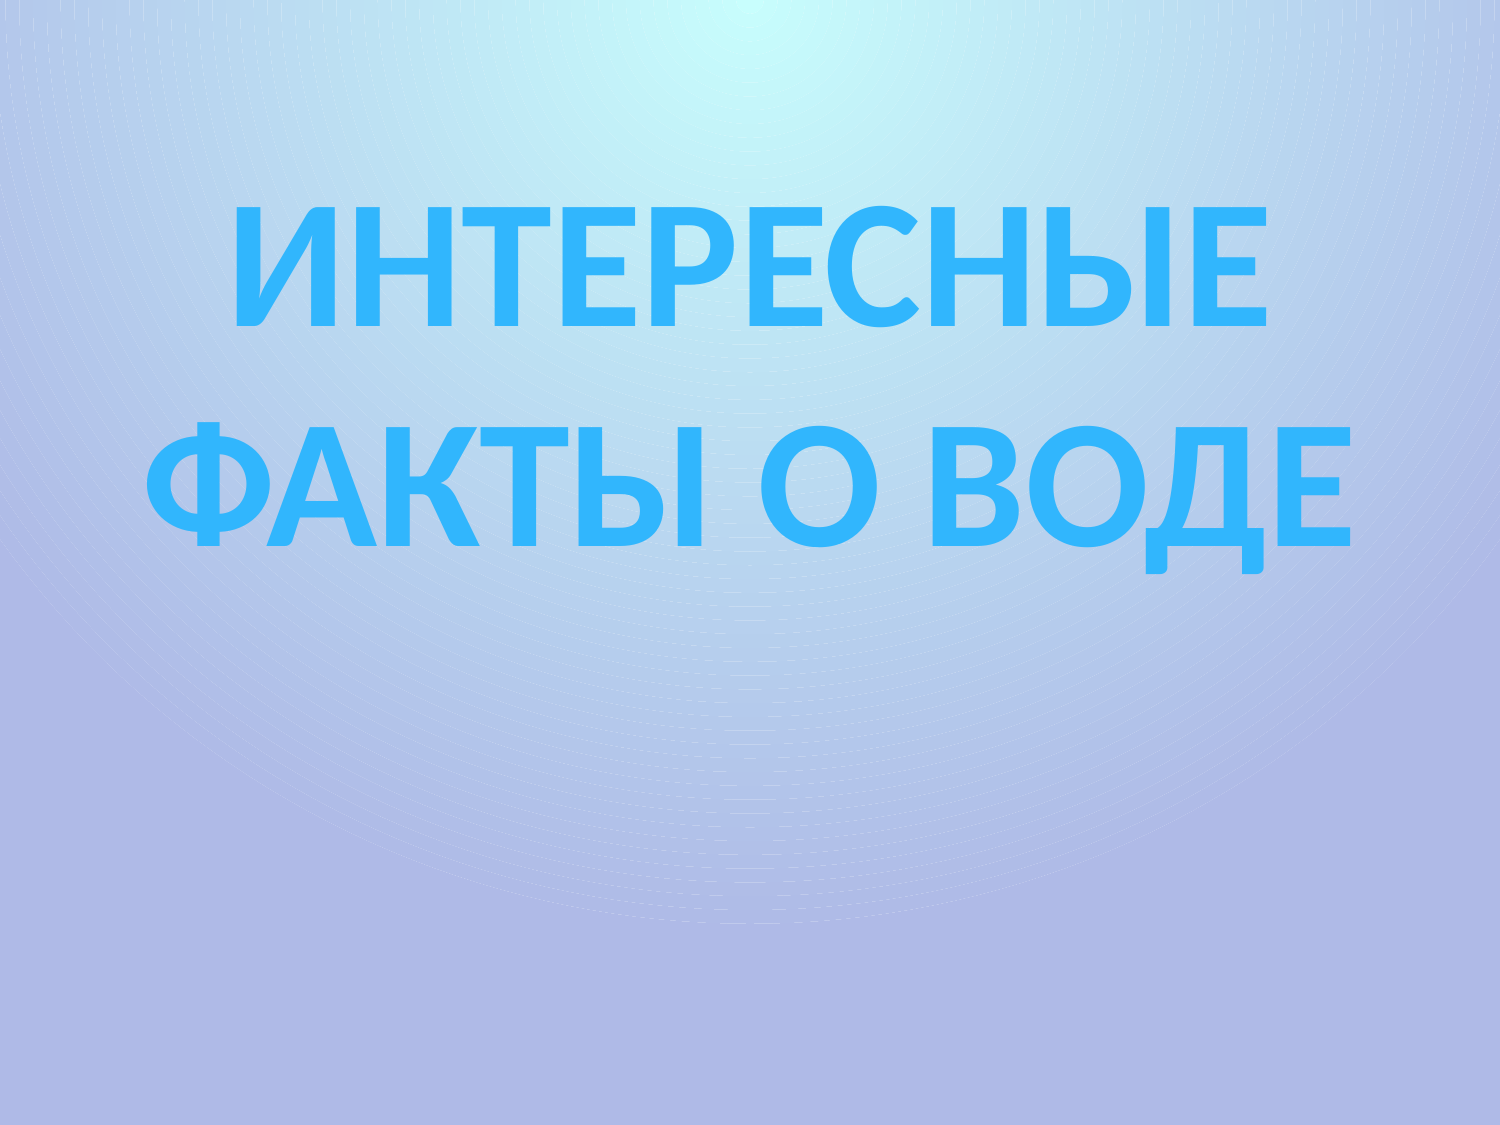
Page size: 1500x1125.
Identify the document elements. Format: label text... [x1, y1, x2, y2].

title Интересные факты о воде [75, 45, 1425, 681]
